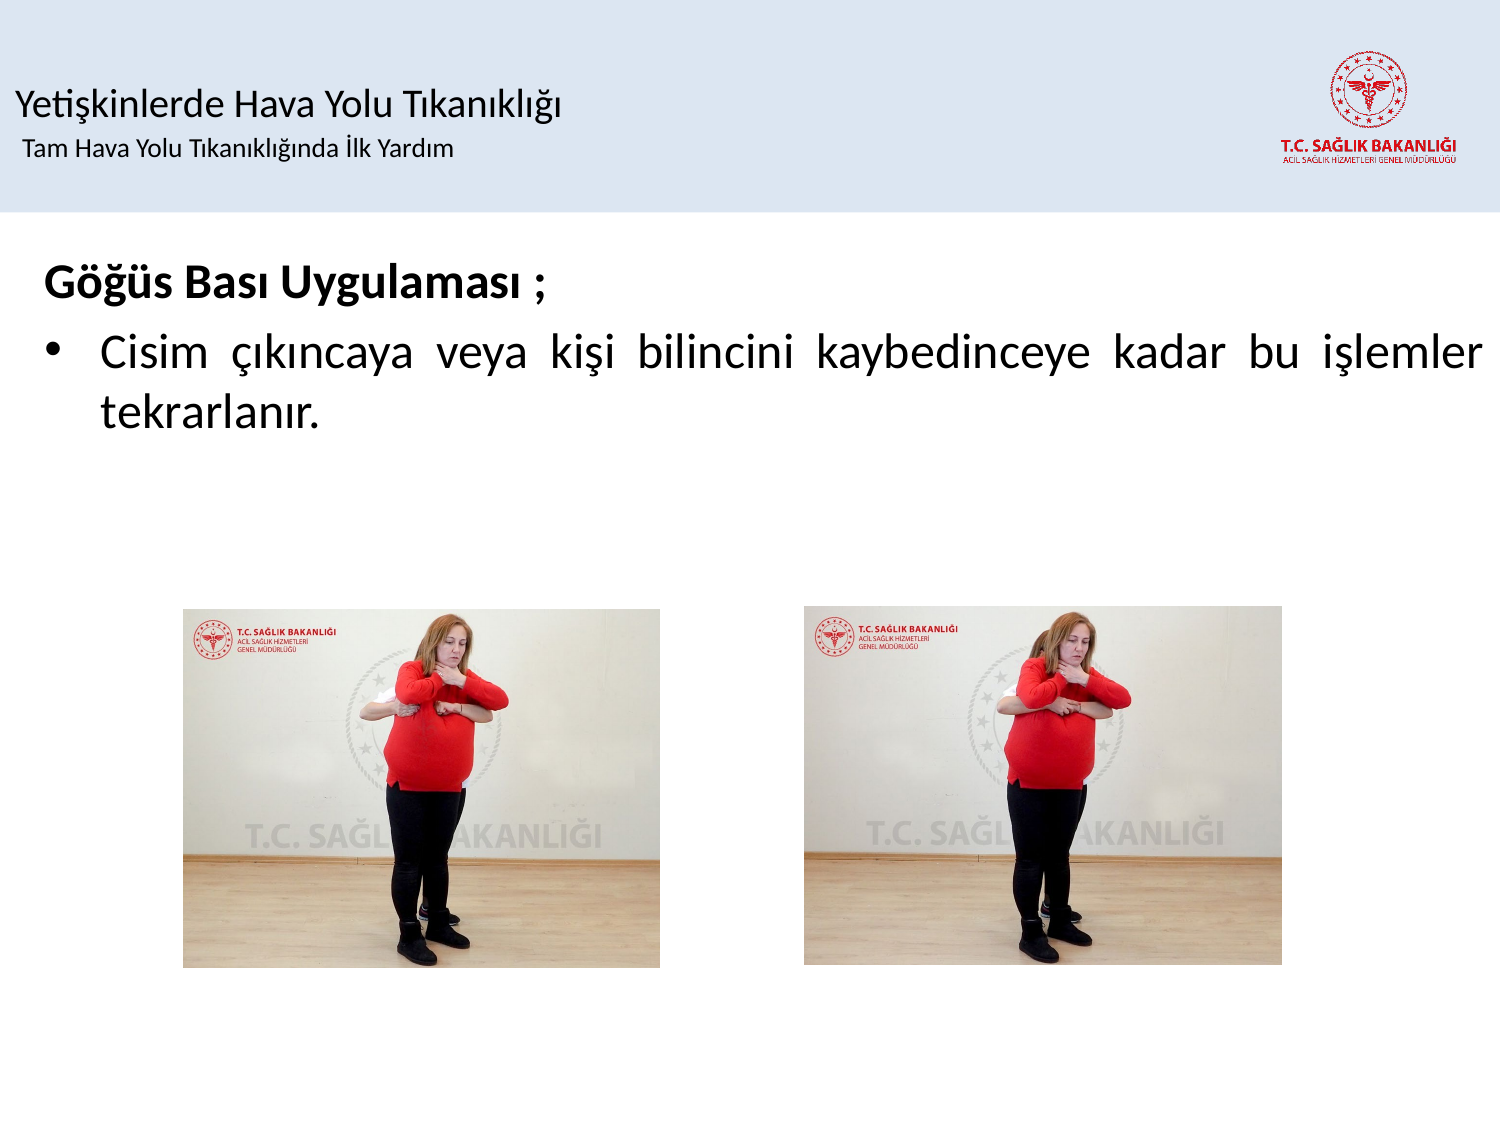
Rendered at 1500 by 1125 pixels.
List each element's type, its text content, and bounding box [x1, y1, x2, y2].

list Göğüs Bası Uygulaması ; Cisim çıkıncaya veya kişi bilincini kaybedinceye kadar bu işlemler tekrarlanır. [29, 241, 1500, 524]
picture [804, 606, 1282, 965]
title Yetişkinlerde Hava Yolu Tıkanıklığı Tam Hava Yolu Tıkanıklığında İlk Yardım [0, 19, 1497, 232]
picture [1281, 51, 1456, 165]
text_box [0, 0, 1500, 215]
picture [182, 609, 660, 968]
